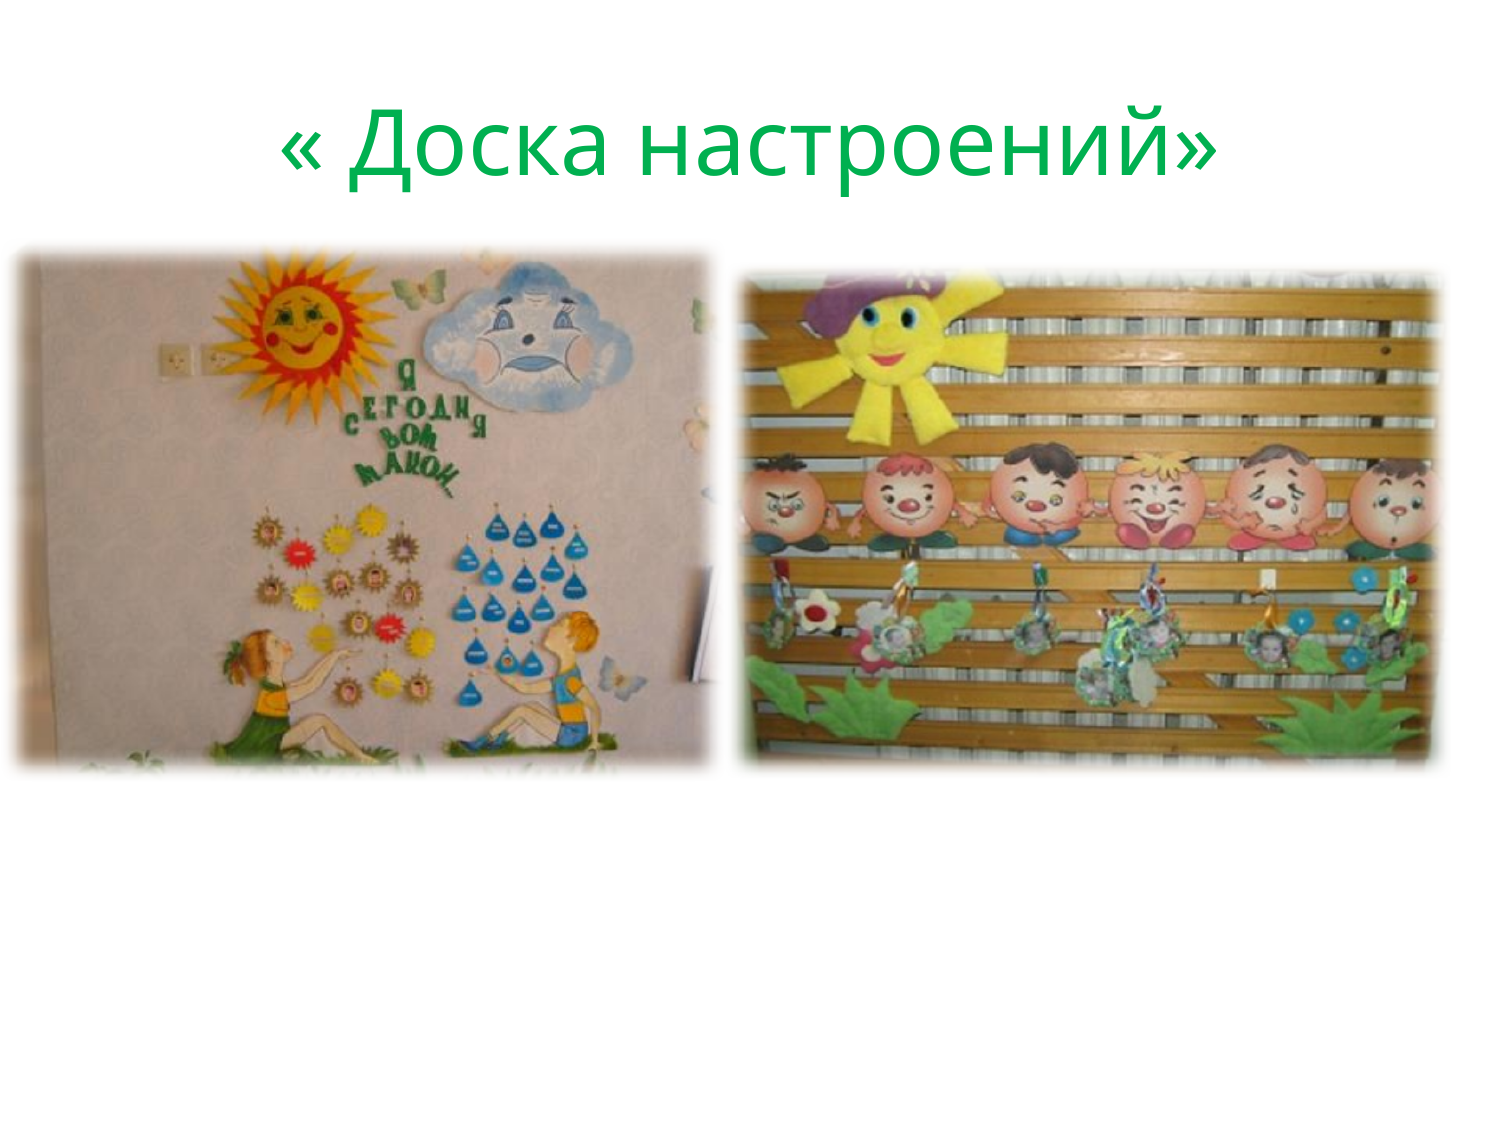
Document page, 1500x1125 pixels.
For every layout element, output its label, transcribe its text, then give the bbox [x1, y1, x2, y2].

title « Доска настроений» [75, 45, 1425, 233]
picture [0, 237, 1451, 782]
